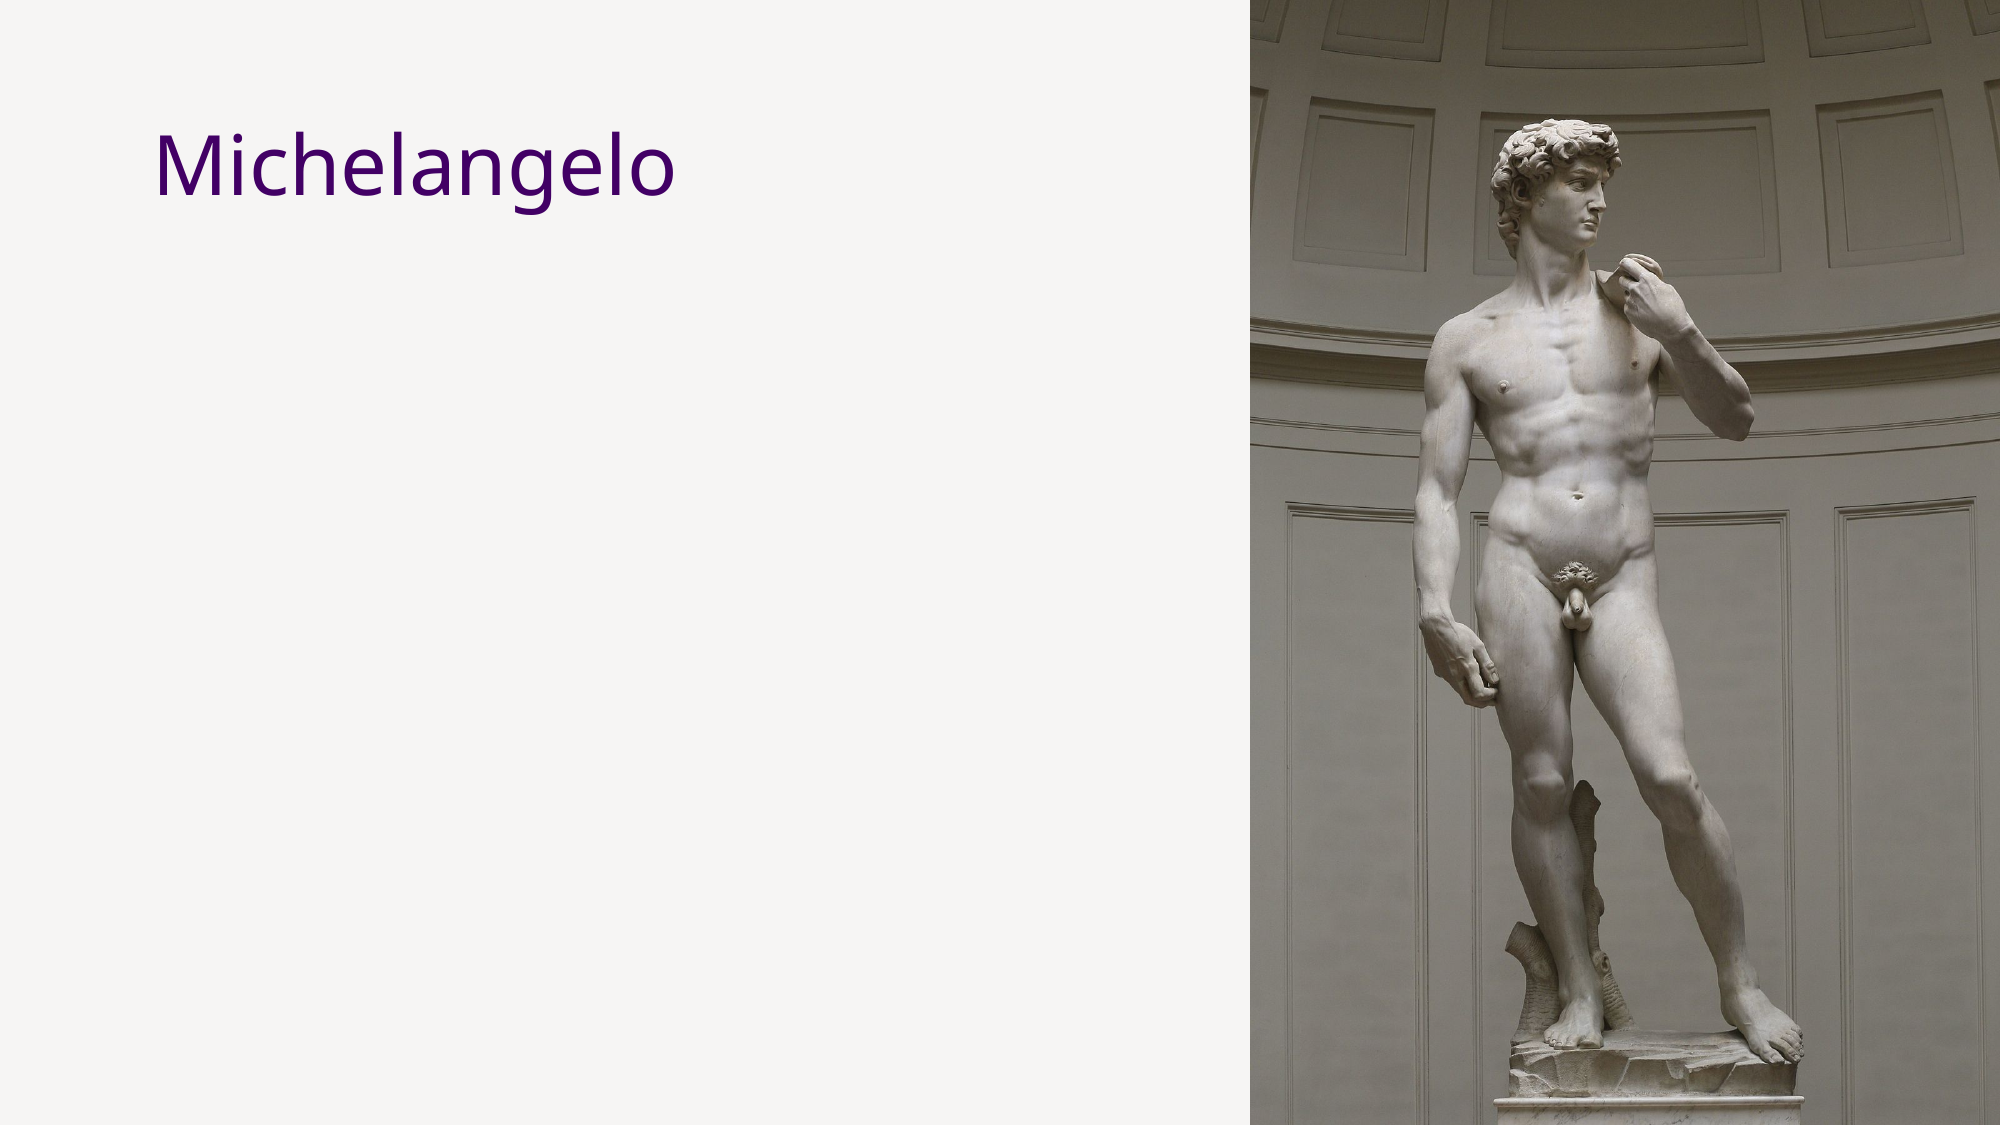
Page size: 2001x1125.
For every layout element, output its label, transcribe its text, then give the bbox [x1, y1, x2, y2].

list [1249, 0, 2000, 1125]
title Michelangelo [137, 59, 1249, 278]
